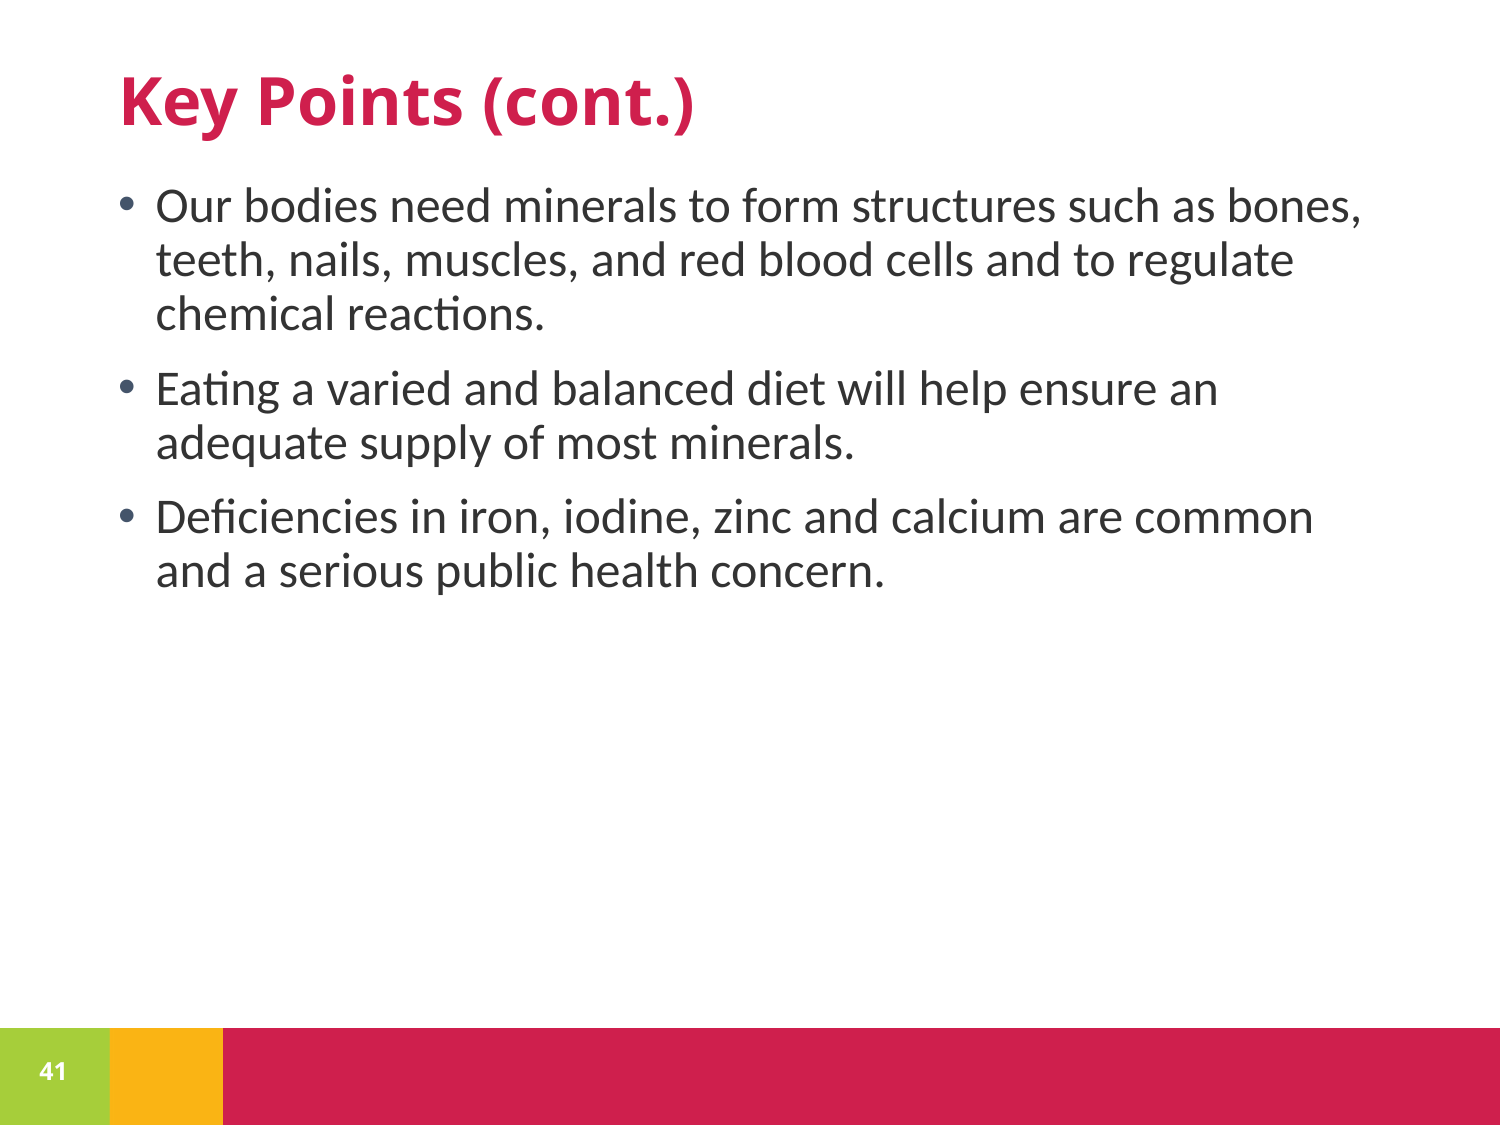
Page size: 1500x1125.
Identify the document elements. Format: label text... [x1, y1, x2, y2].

list Our bodies need minerals to form structures such as bones, teeth, nails, muscles, and red blood cells and to regulate chemical reactions. Eating a varied and balanced diet will help ensure an adequate supply of most minerals. Deficiencies in iron, iodine, zinc and calcium are common and a serious public health concern. [103, 171, 1397, 1014]
title Key Points (cont.) [103, 59, 1397, 157]
picture [0, 1028, 1500, 1125]
slide_number 41 [24, 1042, 362, 1103]
